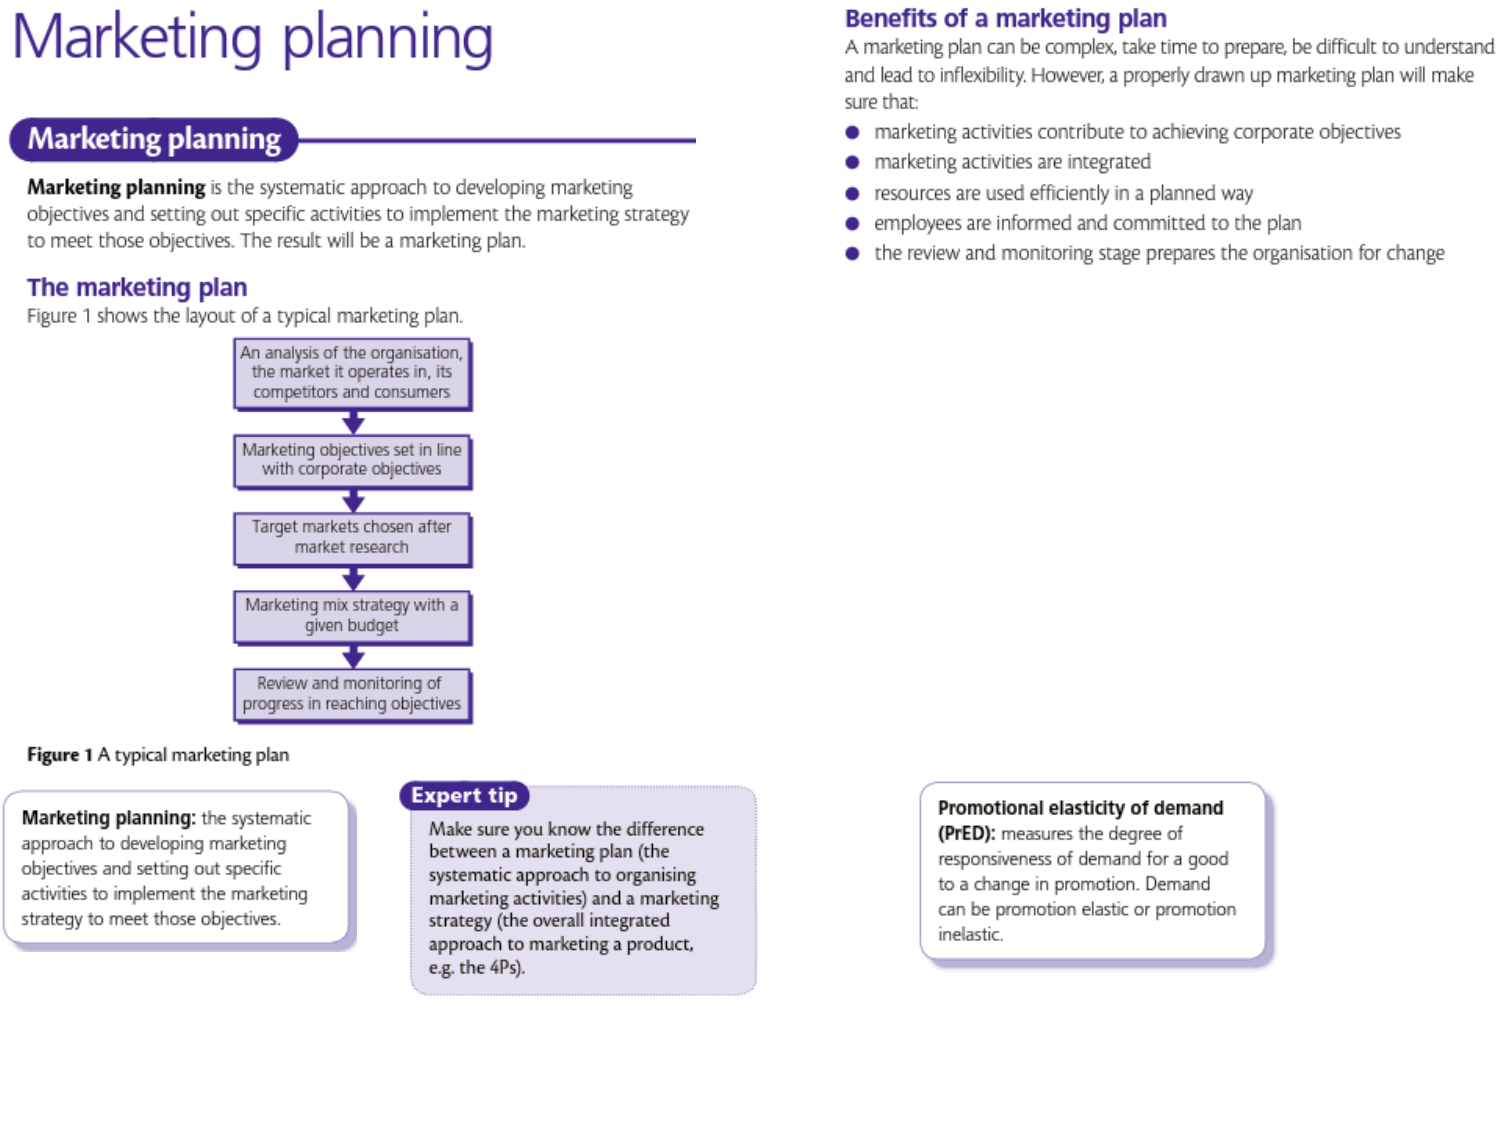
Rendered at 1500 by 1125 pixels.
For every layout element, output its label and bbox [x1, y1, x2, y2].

picture [0, 0, 501, 85]
picture [835, 0, 1500, 279]
picture [912, 774, 1282, 974]
picture [0, 787, 357, 952]
picture [0, 99, 771, 1007]
